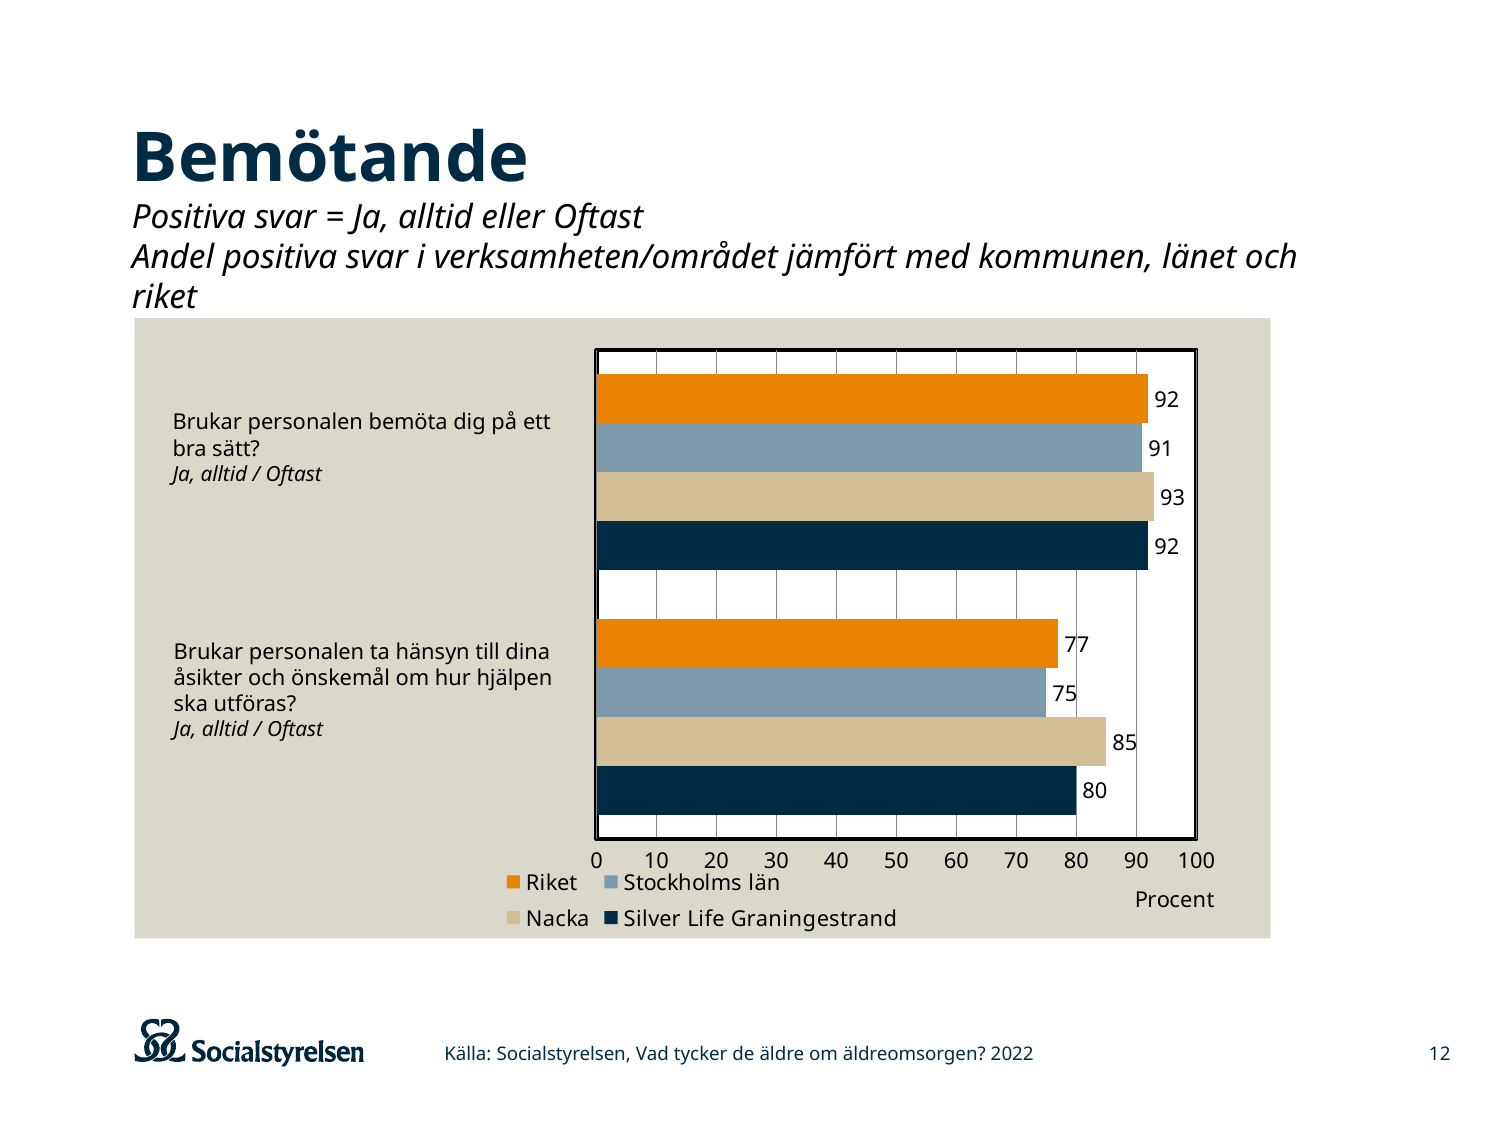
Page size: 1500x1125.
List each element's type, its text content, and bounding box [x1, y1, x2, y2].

chart [134, 317, 1271, 939]
title Bemötande Positiva svar = Ja, alltid eller Oftast Andel positiva svar i verksamheten/området jämfört med kommunen, länet och riket [131, 112, 1338, 293]
slide_number 12 [1379, 1032, 1451, 1077]
footer Källa: Socialstyrelsen, Vad tycker de äldre om äldreomsorgen? 2022 [444, 1032, 1110, 1077]
